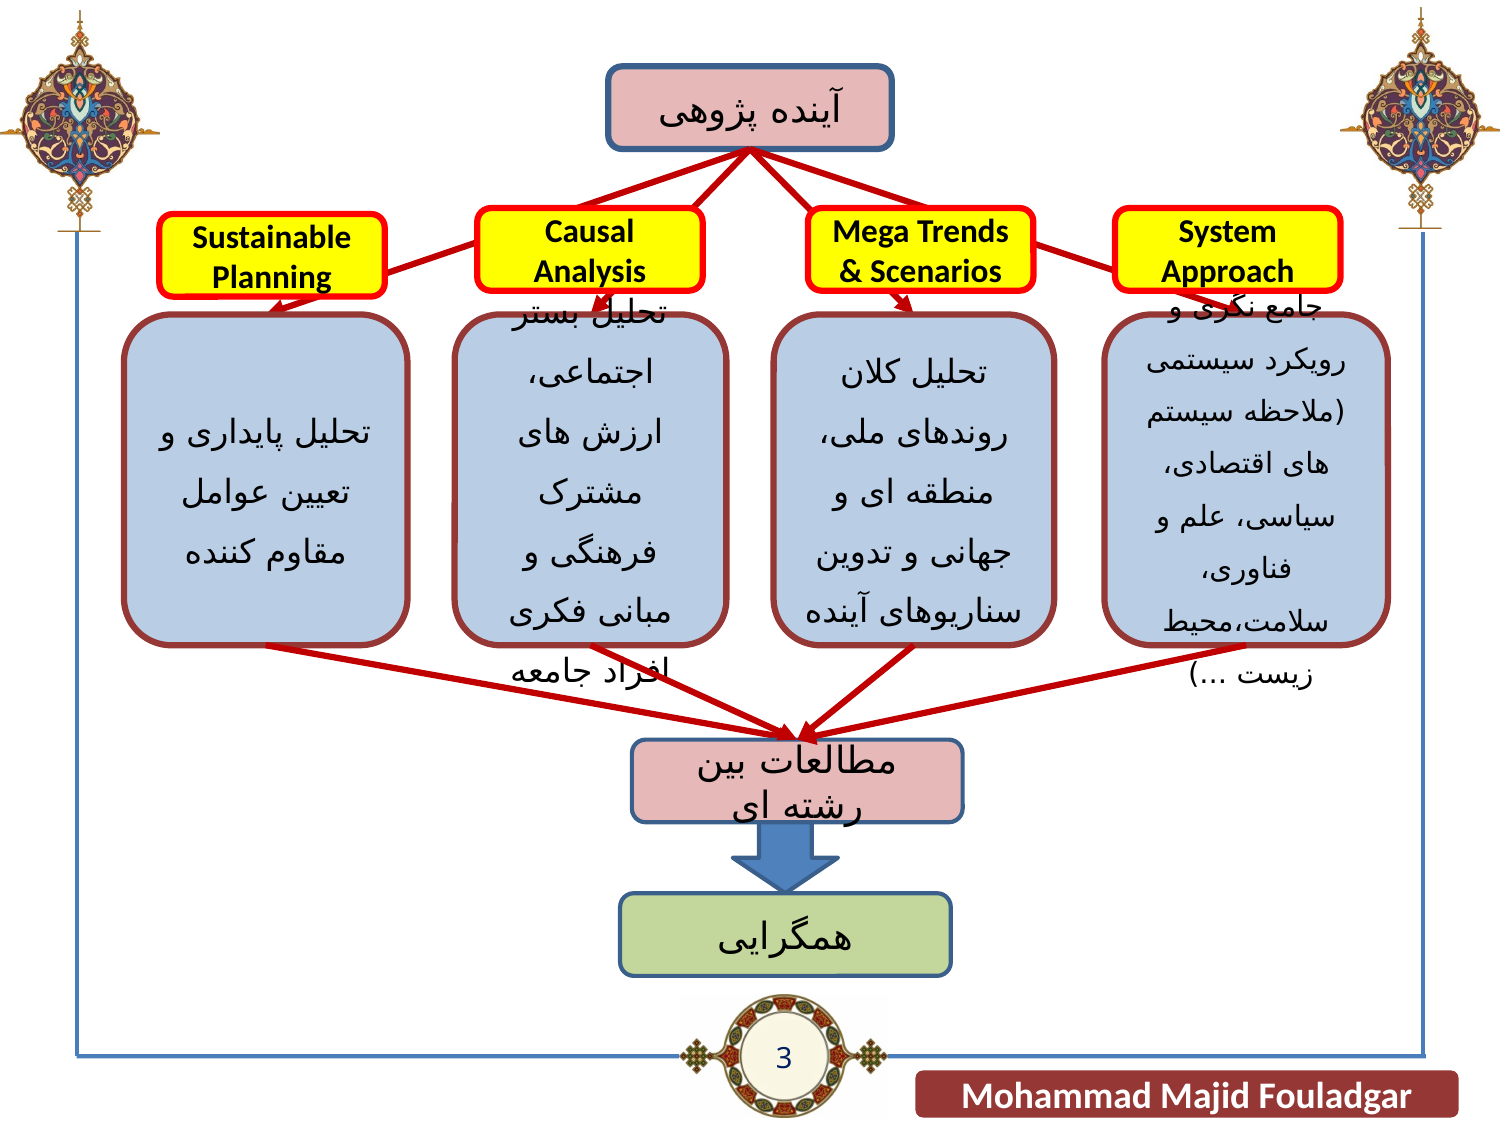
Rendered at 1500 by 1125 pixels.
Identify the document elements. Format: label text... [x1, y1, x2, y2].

text_box تحلیل بستر اجتماعی، ارزش های مشترک فرهنگی و مبانی فکری افراد جامعه [452, 323, 729, 643]
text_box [265, 148, 589, 315]
picture [680, 951, 887, 1125]
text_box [590, 644, 794, 740]
text_box جامع نگری و رویکرد سیستمی (ملاحظه سیستم های اقتصادی، سیاسی، علم و فناوری، سلامت،محیط زیست ...) [1102, 312, 1391, 648]
text_box System Approach [1251, 205, 1343, 293]
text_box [265, 644, 589, 740]
text_box Mohammad Majid Fouladgar [913, 1068, 1461, 1120]
text_box تحلیل کلان روندهای ملی، منطقه ای و جهانی و تدوین سناریوهای آینده [771, 323, 1057, 643]
text_box آینده پژوهی [606, 64, 894, 146]
text_box [730, 820, 840, 891]
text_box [590, 148, 746, 315]
text_box همگرایی [617, 891, 953, 978]
picture [0, 10, 160, 232]
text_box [749, 148, 1247, 315]
text_box مطالعات بین رشته ای [629, 749, 965, 825]
picture [1340, 7, 1500, 229]
text_box Sustainable Planning [157, 211, 260, 299]
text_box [796, 644, 1247, 740]
text_box تحلیل پایداری و تعیین عوامل مقاوم کننده [121, 312, 410, 648]
